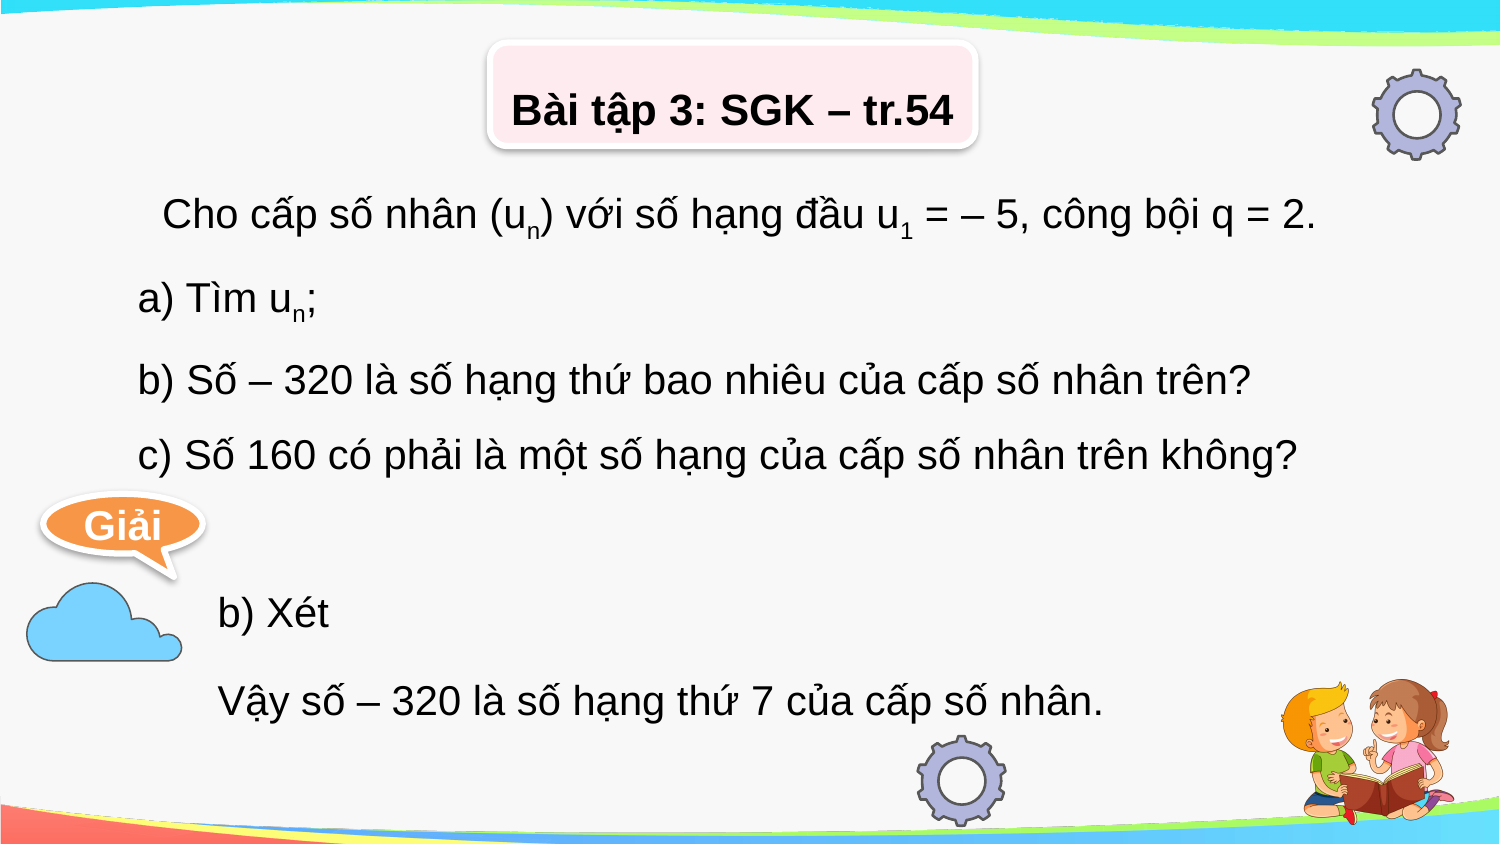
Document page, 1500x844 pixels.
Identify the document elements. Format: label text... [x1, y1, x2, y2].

picture [0, 678, 1499, 844]
picture [0, 0, 1500, 47]
text_box a) Tìm un; b) Số – 320 là số hạng thứ bao nhiêu của cấp số nhân trên? c) Số 160 có phải là một số hạng của cấp số nhân trên không? [123, 235, 1377, 486]
text_box Giải [43, 493, 203, 577]
text_box Cho cấp số nhân (un) với số hạng đầu u1 = – 5, công bội q = 2. [147, 151, 1353, 235]
picture [947, 796, 977, 803]
text_box Bài tập 3: SGK – tr.54 [489, 42, 976, 147]
